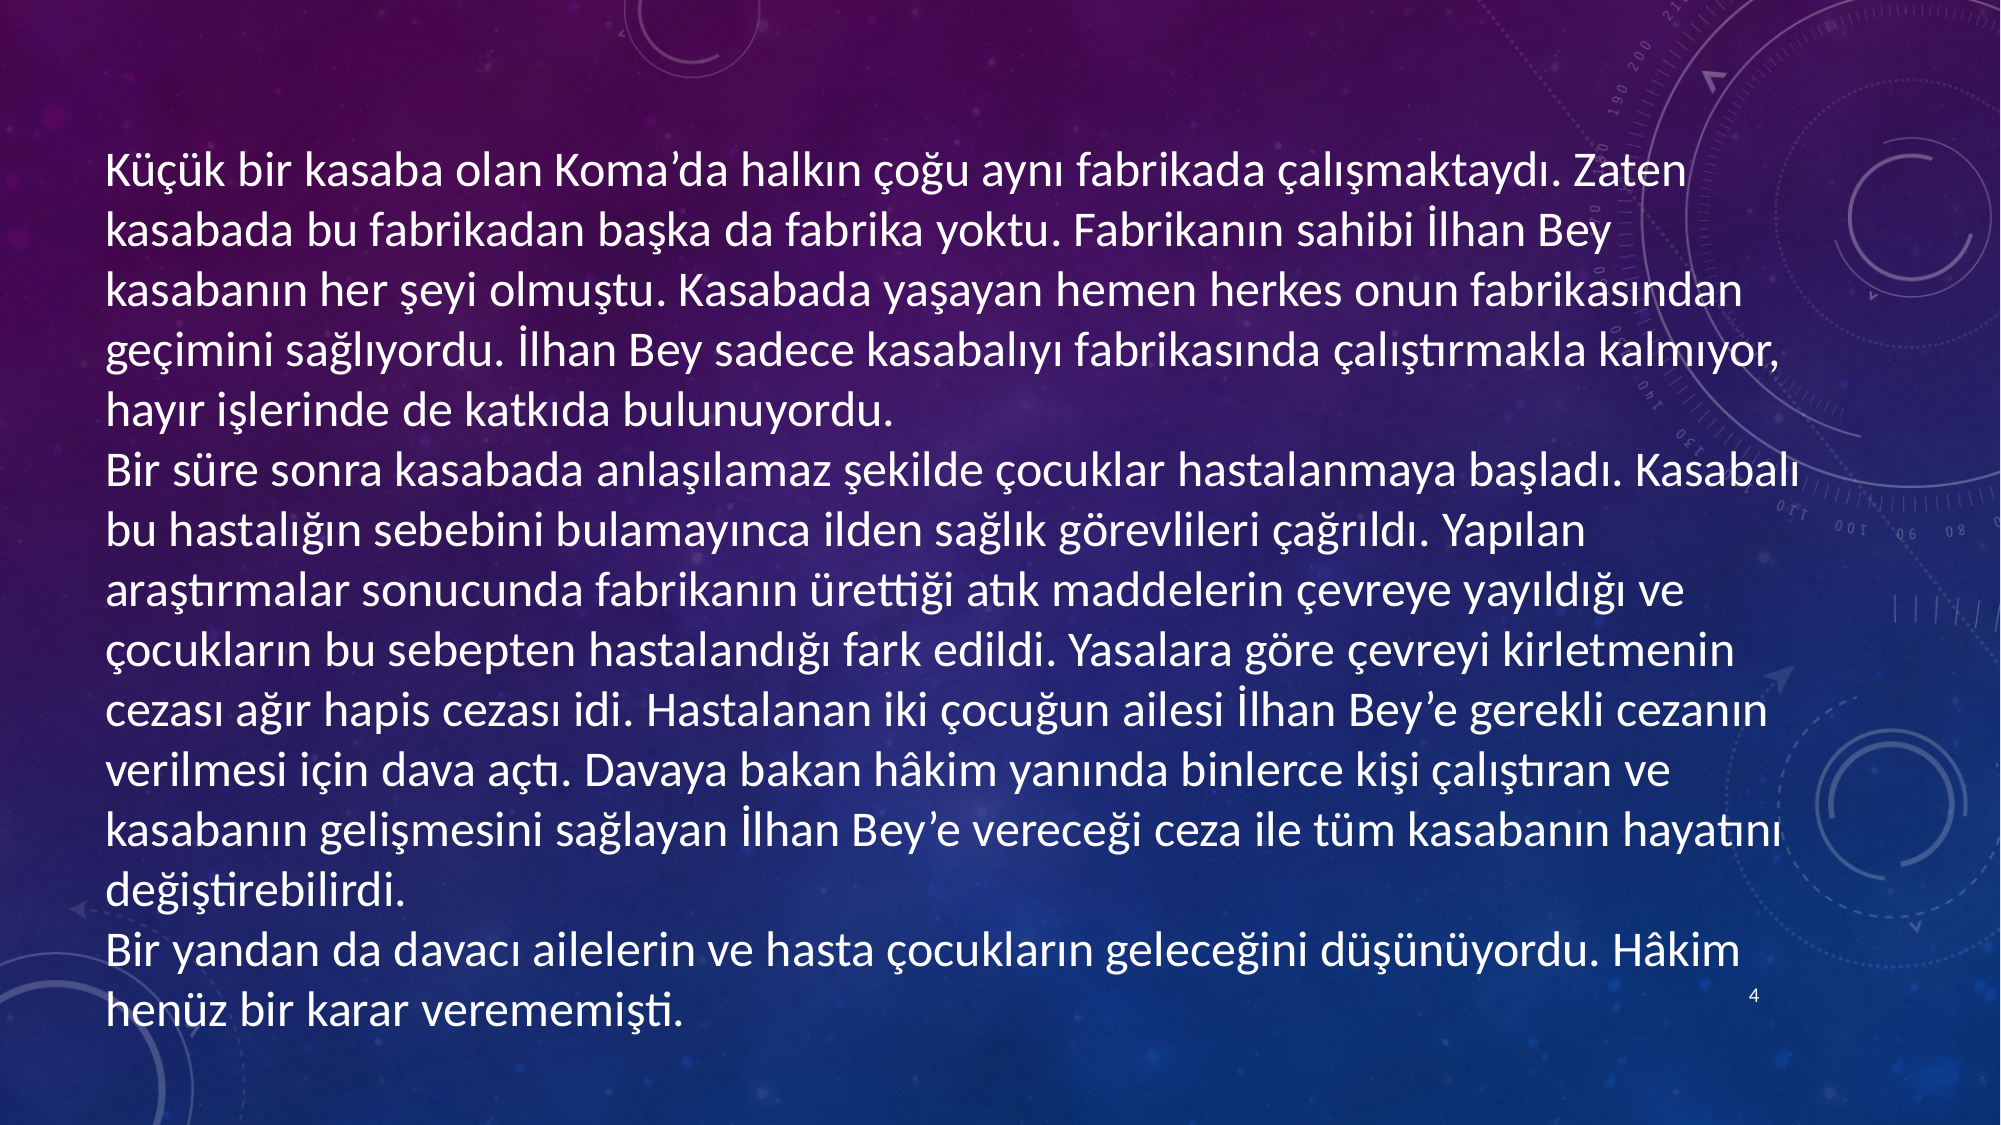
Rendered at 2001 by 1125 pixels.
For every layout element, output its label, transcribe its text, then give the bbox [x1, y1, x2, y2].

picture [0, 0, 2001, 1125]
text_box Küçük bir kasaba olan Koma’da halkın çoğu aynı fabrikada çalışmaktaydı. Zaten kasabada bu fabrikadan başka da fabrika yoktu. Fabrikanın sahibi İlhan Bey kasabanın her şeyi olmuştu. Kasabada yaşayan hemen herkes onun fabrikasından geçimini sağlıyordu. İlhan Bey sadece kasabalıyı fabrikasında çalıştırmakla kalmıyor, hayır işlerinde de katkıda bulunuyordu. Bir süre sonra kasabada anlaşılamaz şekilde çocuklar hastalanmaya başladı. Kasabalı bu hastalığın sebebini bulamayınca ilden sağlık görevlileri çağrıldı. Yapılan araştırmalar sonucunda fabrikanın ürettiği atık maddelerin çevreye yayıldığı ve çocukların bu sebepten hastalandığı fark edildi. Yasalara göre çevreyi kirletmenin cezası ağır hapis cezası idi. Hastalanan iki çocuğun ailesi İlhan Bey’e gerekli cezanın verilmesi için dava açtı. Davaya bakan hâkim yanında binlerce kişi çalıştıran ve kasabanın gelişmesini sağlayan İlhan Bey’e vereceği ceza ile tüm kasabanın hayatını değiştirebilirdi. Bir yandan da davacı ailelerin ve hasta çocukların geleceğini düşünüyordu. Hâkim henüz bir karar verememişti. [90, 128, 1828, 1044]
slide_number 4 [1684, 963, 1775, 1025]
